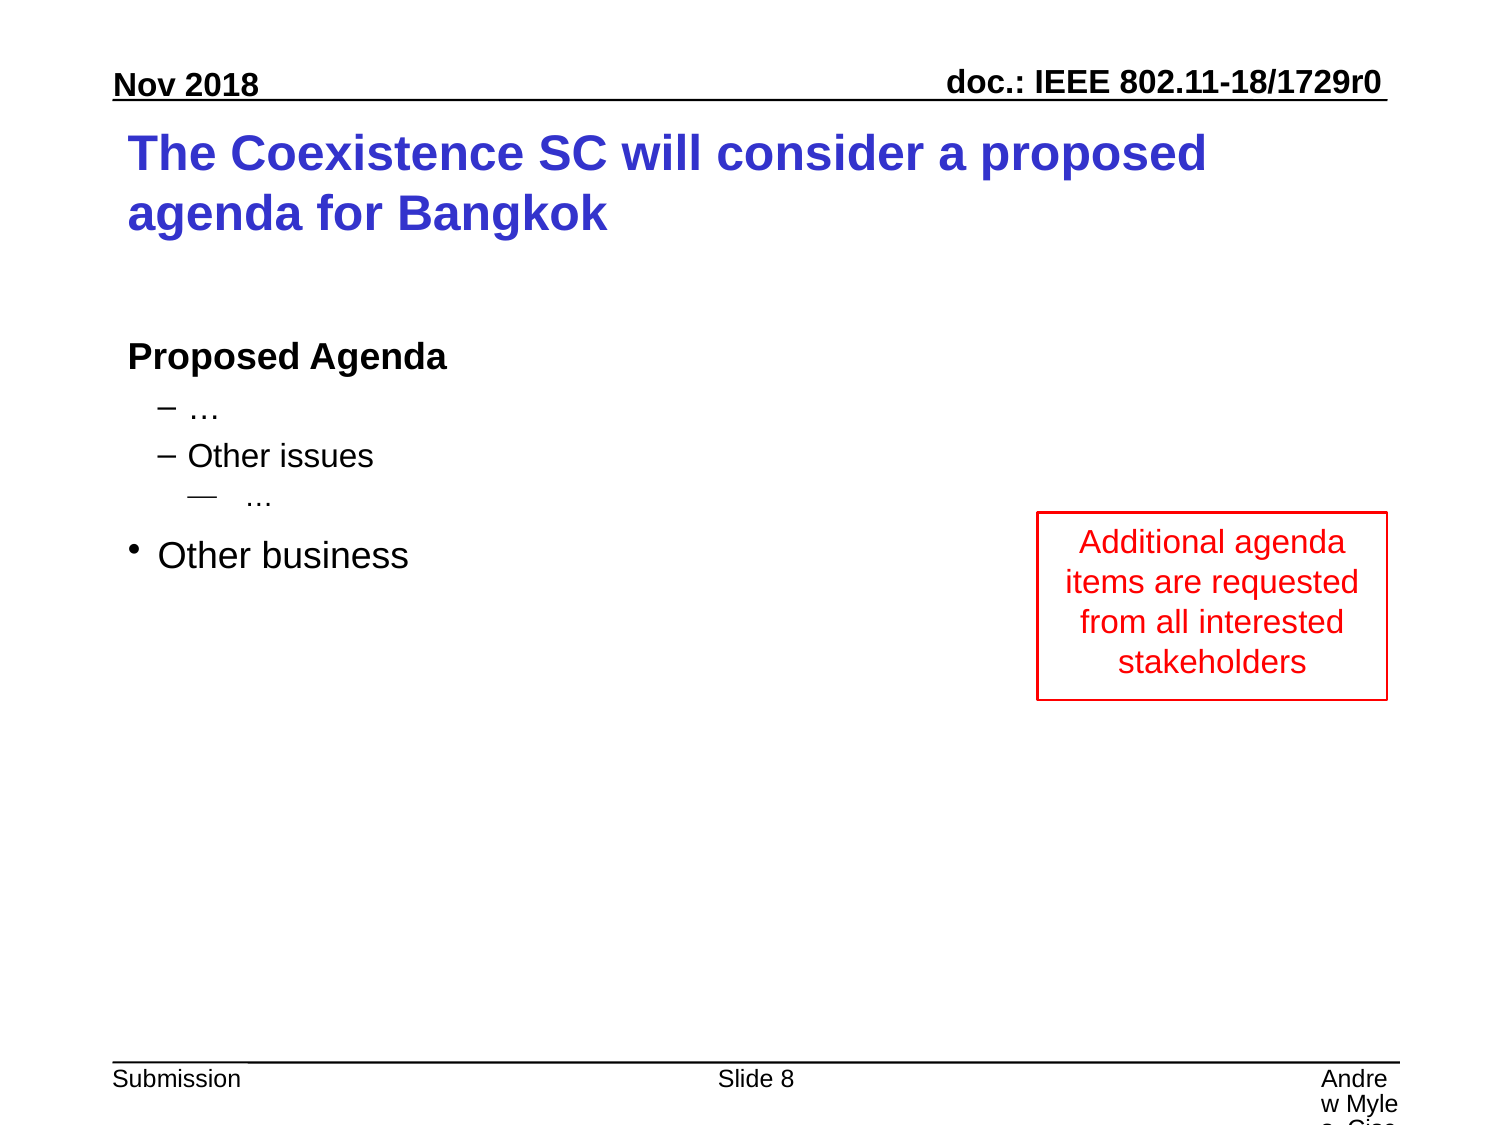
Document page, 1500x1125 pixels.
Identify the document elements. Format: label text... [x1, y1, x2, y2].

title The Coexistence SC will consider a proposed agenda for Bangkok [112, 112, 1388, 288]
slide_number Slide 8 [709, 1061, 803, 1093]
list Proposed Agenda … Other issues … Other business [112, 324, 1388, 1000]
footer Andrew Myles, Cisco [1320, 1061, 1402, 1093]
text_box Additional agenda items are requested from all interested stakeholders [1037, 512, 1388, 700]
